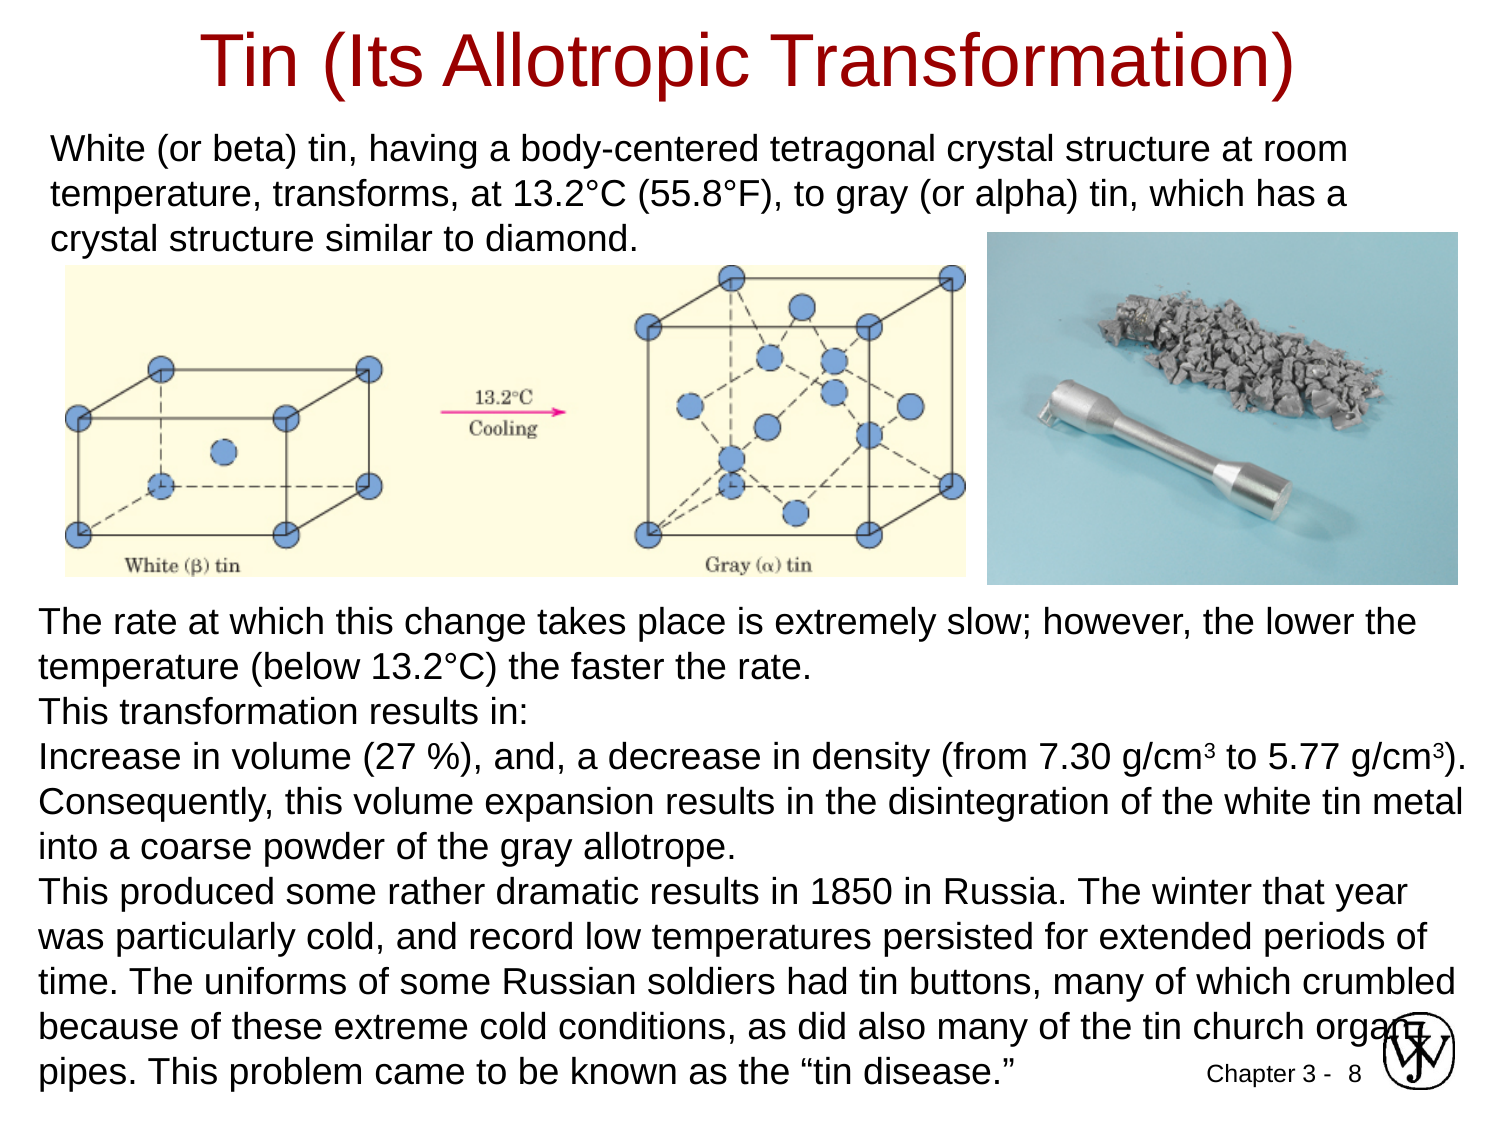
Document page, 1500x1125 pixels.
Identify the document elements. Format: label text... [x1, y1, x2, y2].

picture [65, 265, 966, 577]
picture [986, 231, 1458, 586]
text_box White (or beta) tin, having a body-centered tetragonal crystal structure at room temperature, transforms, at 13.2°C (55.8°F), to gray (or alpha) tin, which has a crystal structure similar to diamond. [35, 116, 1465, 267]
title Tin (Its Allotropic Transformation) [60, 0, 1436, 113]
text_box The rate at which this change takes place is extremely slow; however, the lower the temperature (below 13.2°C) the faster the rate. This transformation results in: Increase in volume (27 %), and, a decrease in density (from 7.30 g/cm3 to 5.77 g/cm3). Consequently, this volume expansion results in the disintegration of the white tin metal into a coarse powder of the gray allotrope. This produced some rather dramatic results in 1850 in Russia. The winter that year was particularly cold, and record low temperatures persisted for extended periods of time. The uniforms of some Russian soldiers had tin buttons, many of which crumbled because of these extreme cold conditions, as did also many of the tin church organ pipes. This problem came to be known as the “tin disease.” [23, 589, 1500, 1125]
